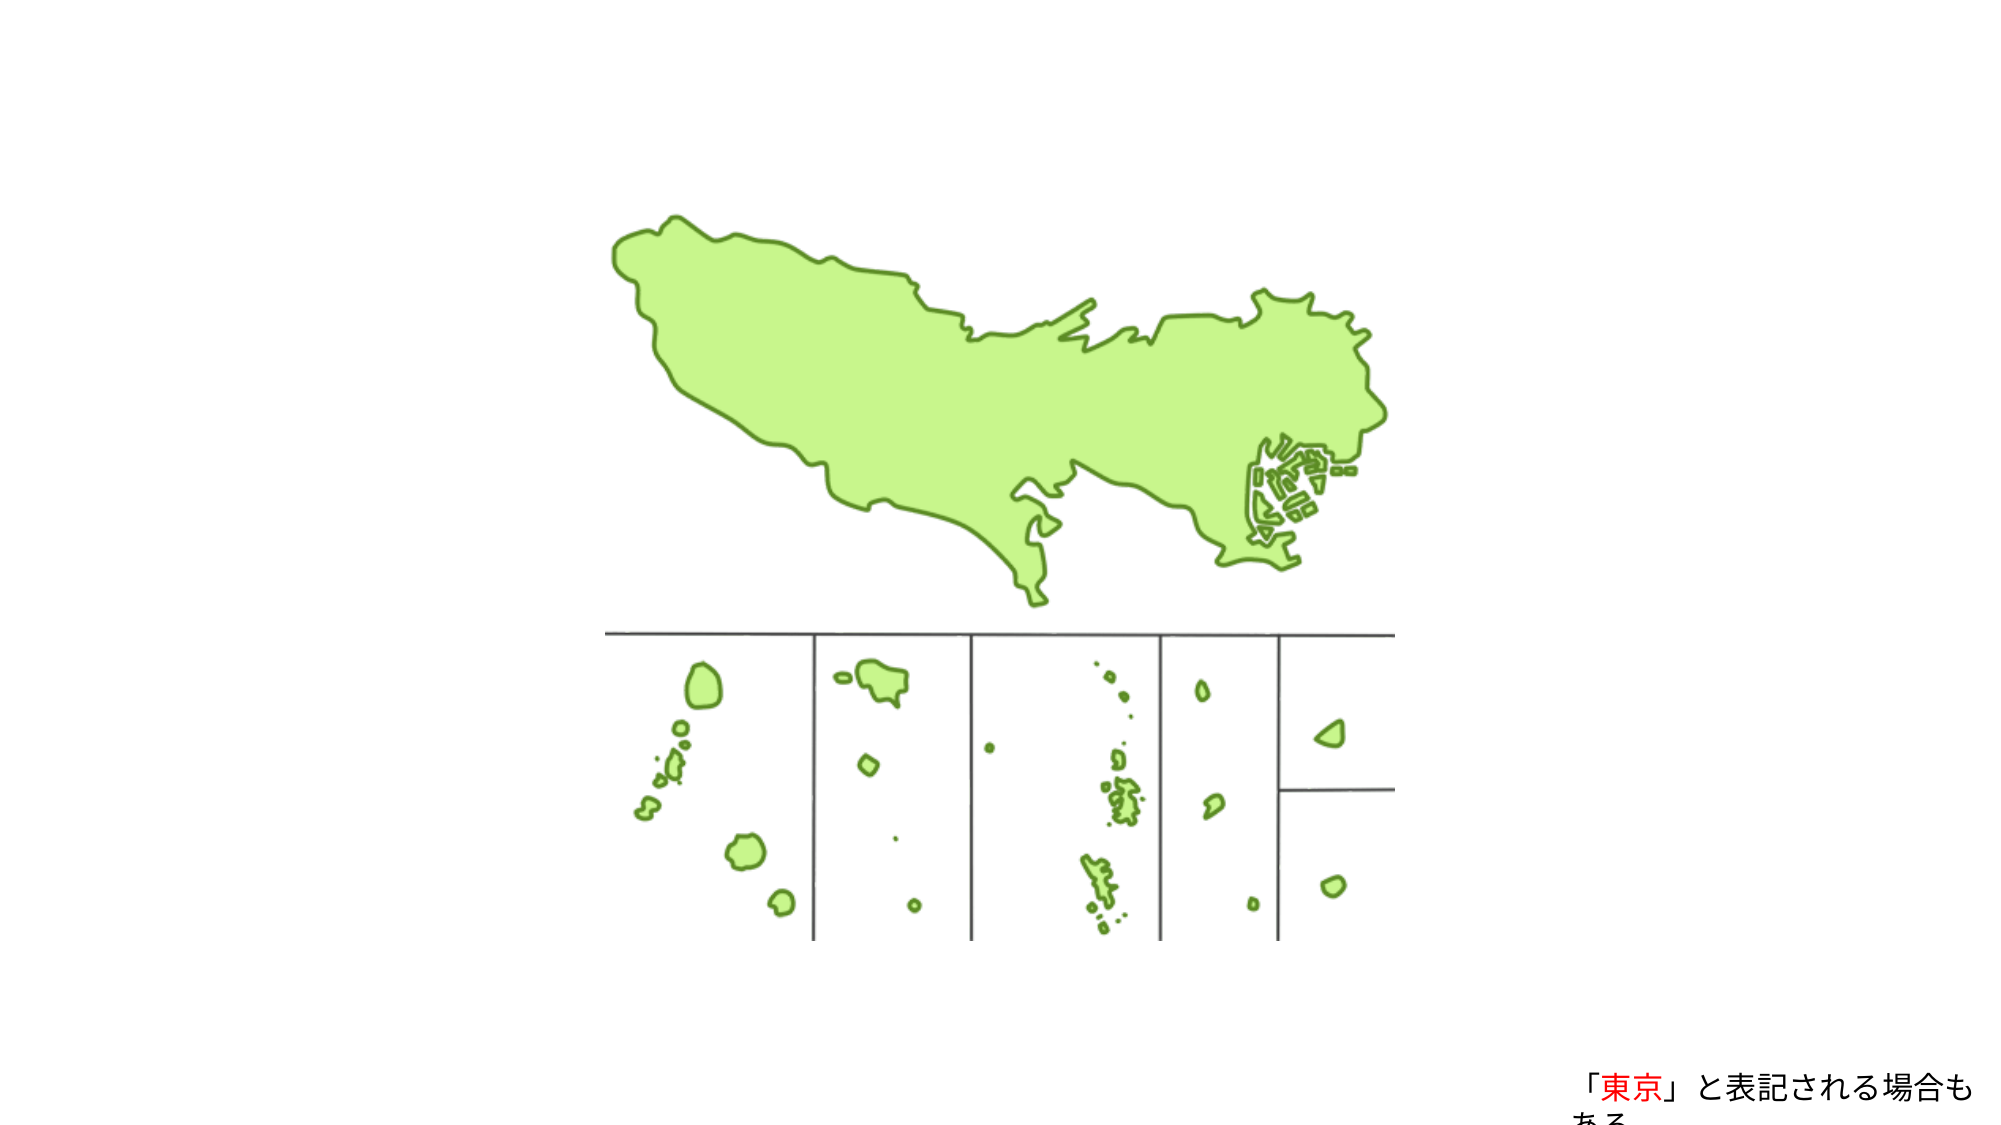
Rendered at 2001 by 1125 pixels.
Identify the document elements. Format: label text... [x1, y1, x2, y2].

picture [605, 151, 1395, 941]
text_box 「東京」と表記される場合もある [1554, 1060, 1992, 1125]
